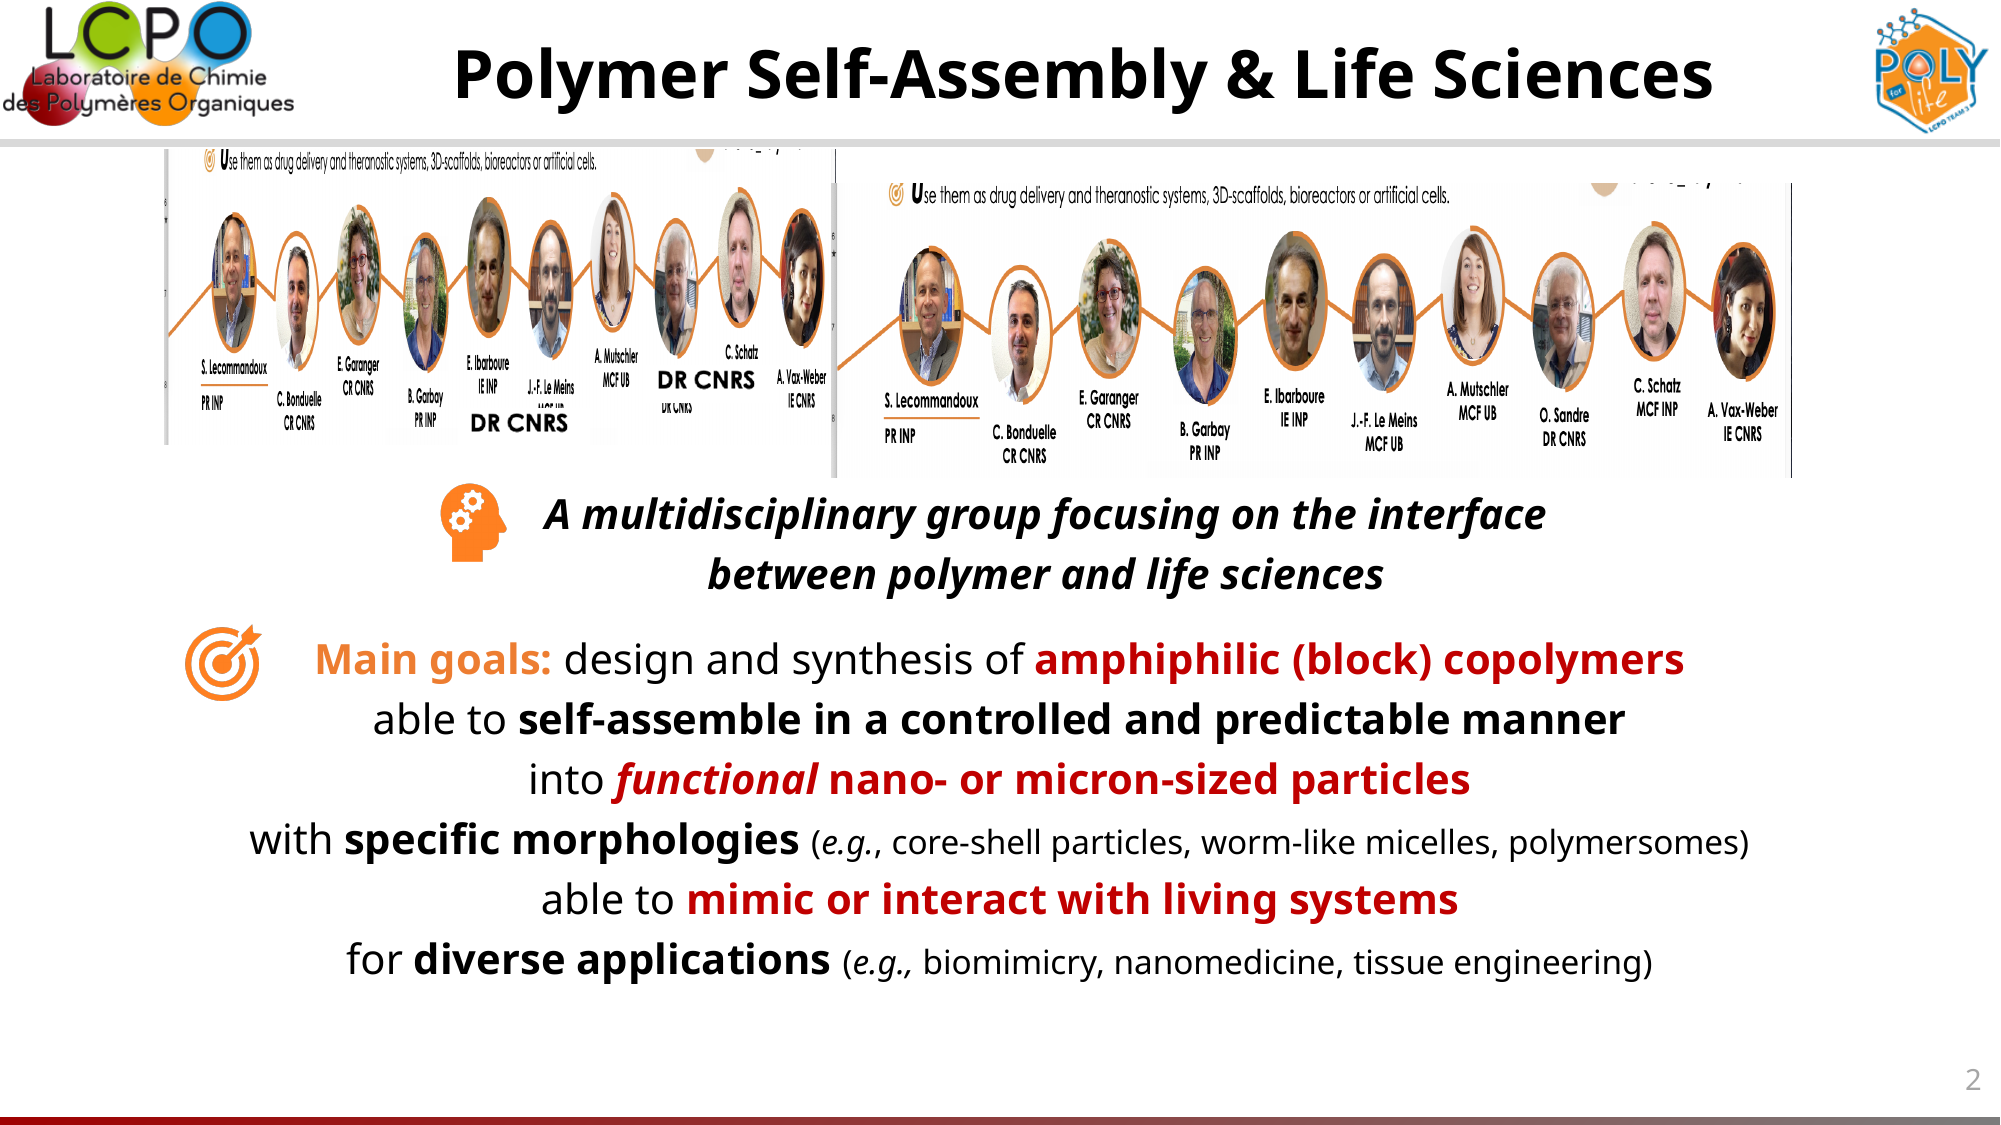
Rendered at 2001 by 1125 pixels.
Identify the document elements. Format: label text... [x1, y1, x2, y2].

picture [458, 408, 590, 446]
title Polymer Self-Assembly & Life Sciences [296, 144, 1872, 150]
picture [1853, 0, 1992, 138]
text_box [427, 479, 1573, 601]
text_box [164, 149, 1792, 479]
picture [3, 0, 294, 129]
picture [644, 365, 777, 403]
slide_number 2 [1930, 1054, 2000, 1115]
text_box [177, 616, 1823, 989]
title Polymer Self-Assembly & Life Sciences [296, 4, 1872, 143]
